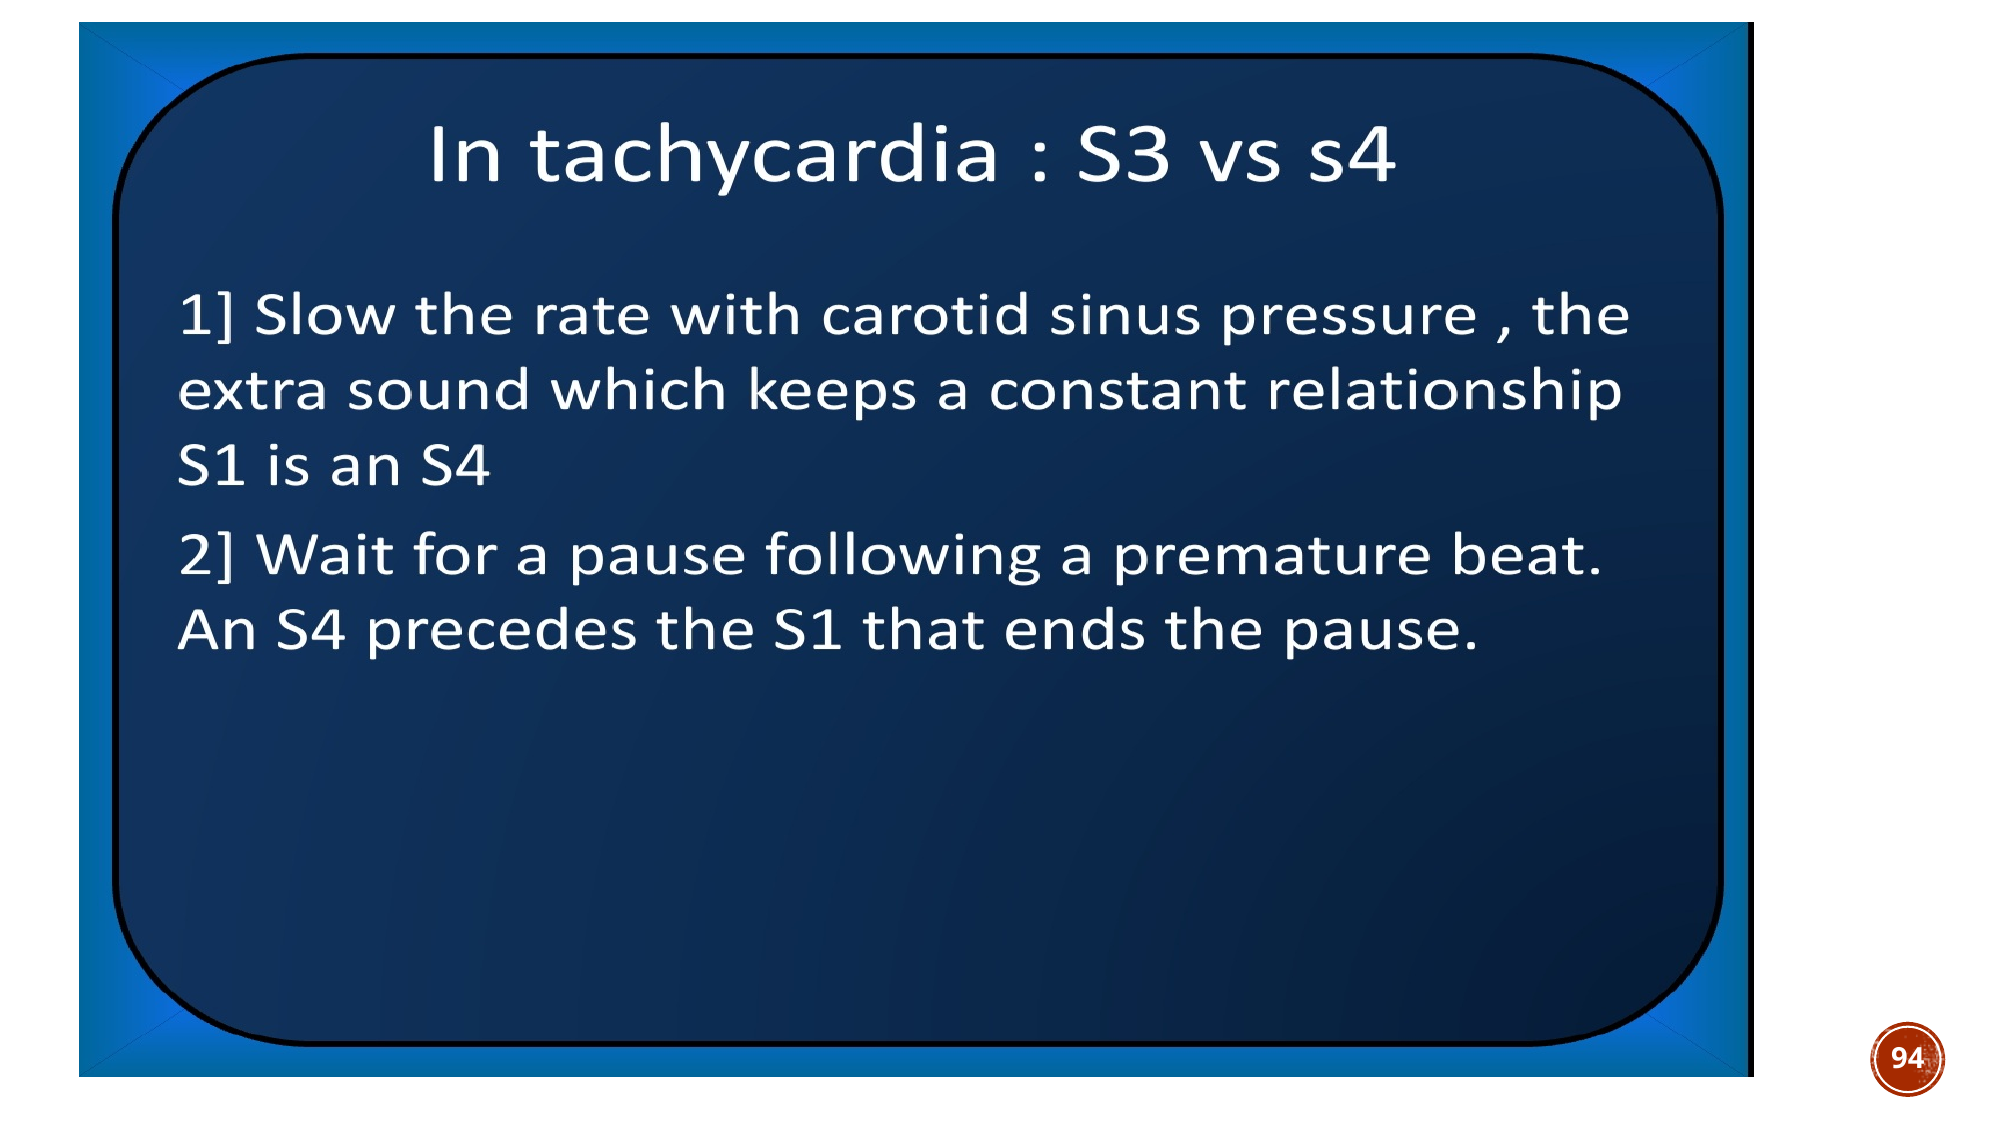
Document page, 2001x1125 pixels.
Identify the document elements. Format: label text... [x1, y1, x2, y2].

slide_number 94 [1855, 1028, 1961, 1089]
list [83, 26, 1750, 1074]
